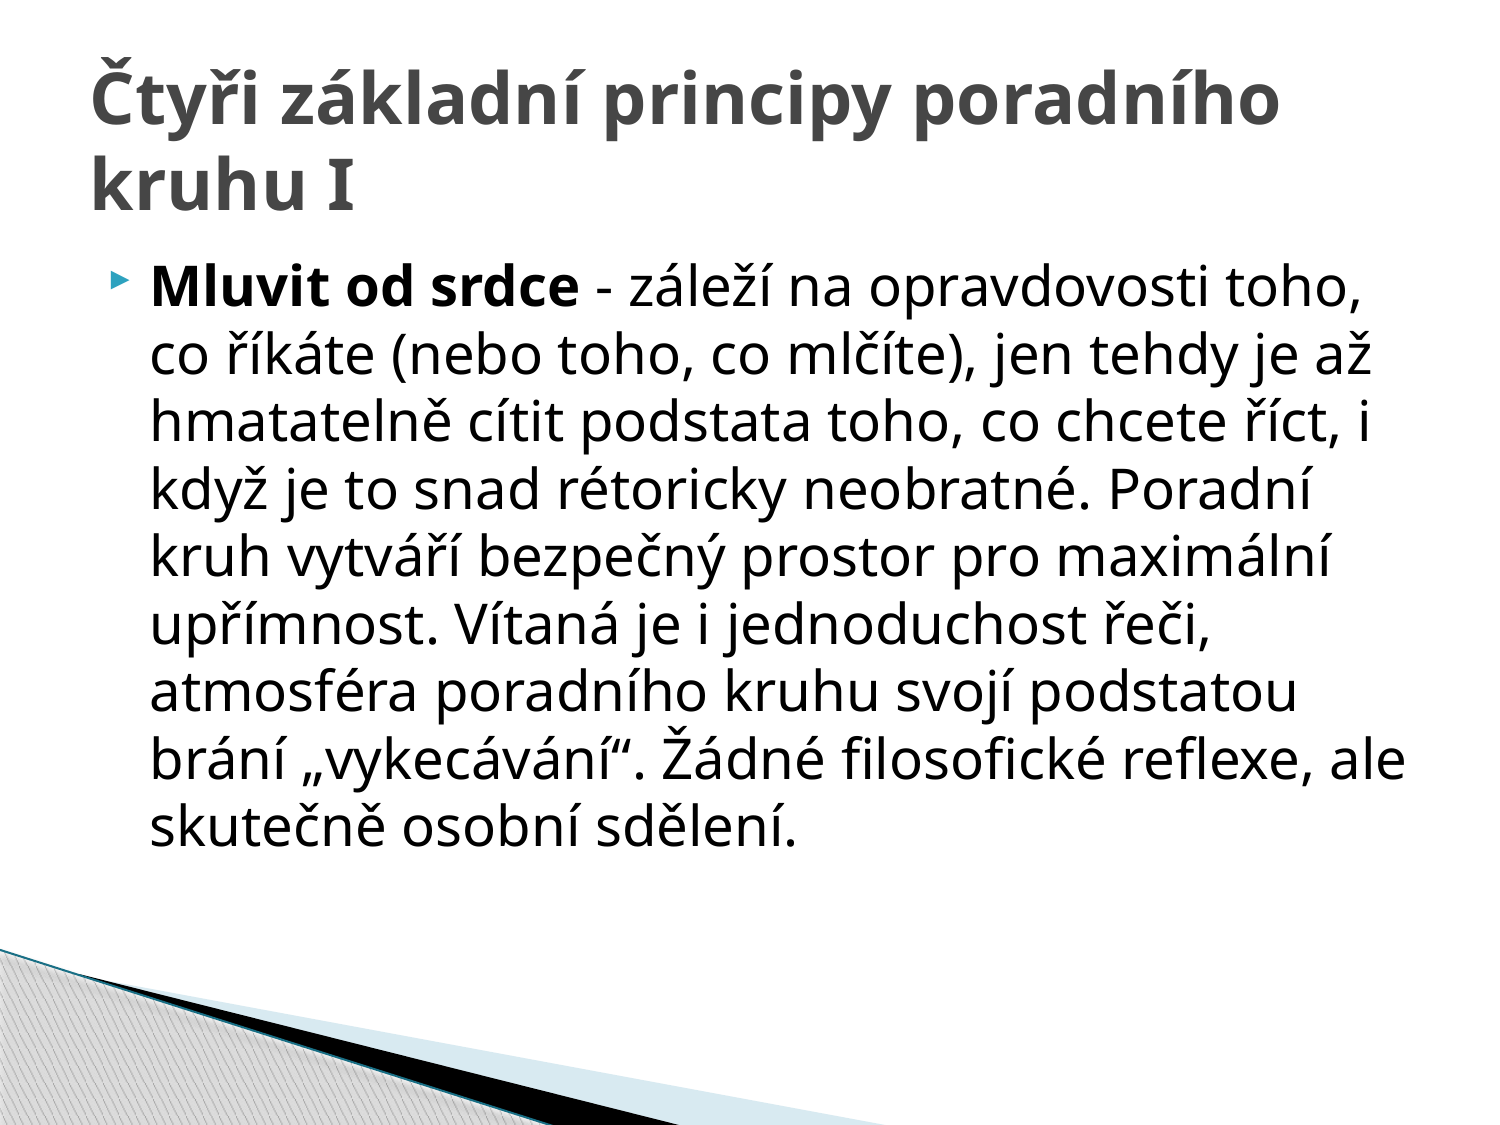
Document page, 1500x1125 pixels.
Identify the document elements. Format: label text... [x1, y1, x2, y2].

list Mluvit od srdce - záleží na opravdovosti toho, co říkáte (nebo toho, co mlčíte), jen tehdy je až hmatatelně cítit podstata toho, co chcete říct, i když je to snad rétoricky neobratné. Poradní kruh vytváří bezpečný prostor pro maximální upřímnost. Vítaná je i jednoduchost řeči, atmosféra poradního kruhu svojí podstatou brání „vykecávání“. Žádné filosofické reflexe, ale skutečně osobní sdělení. [75, 243, 1425, 986]
title Čtyři základní principy poradního kruhu I [75, 45, 1425, 233]
